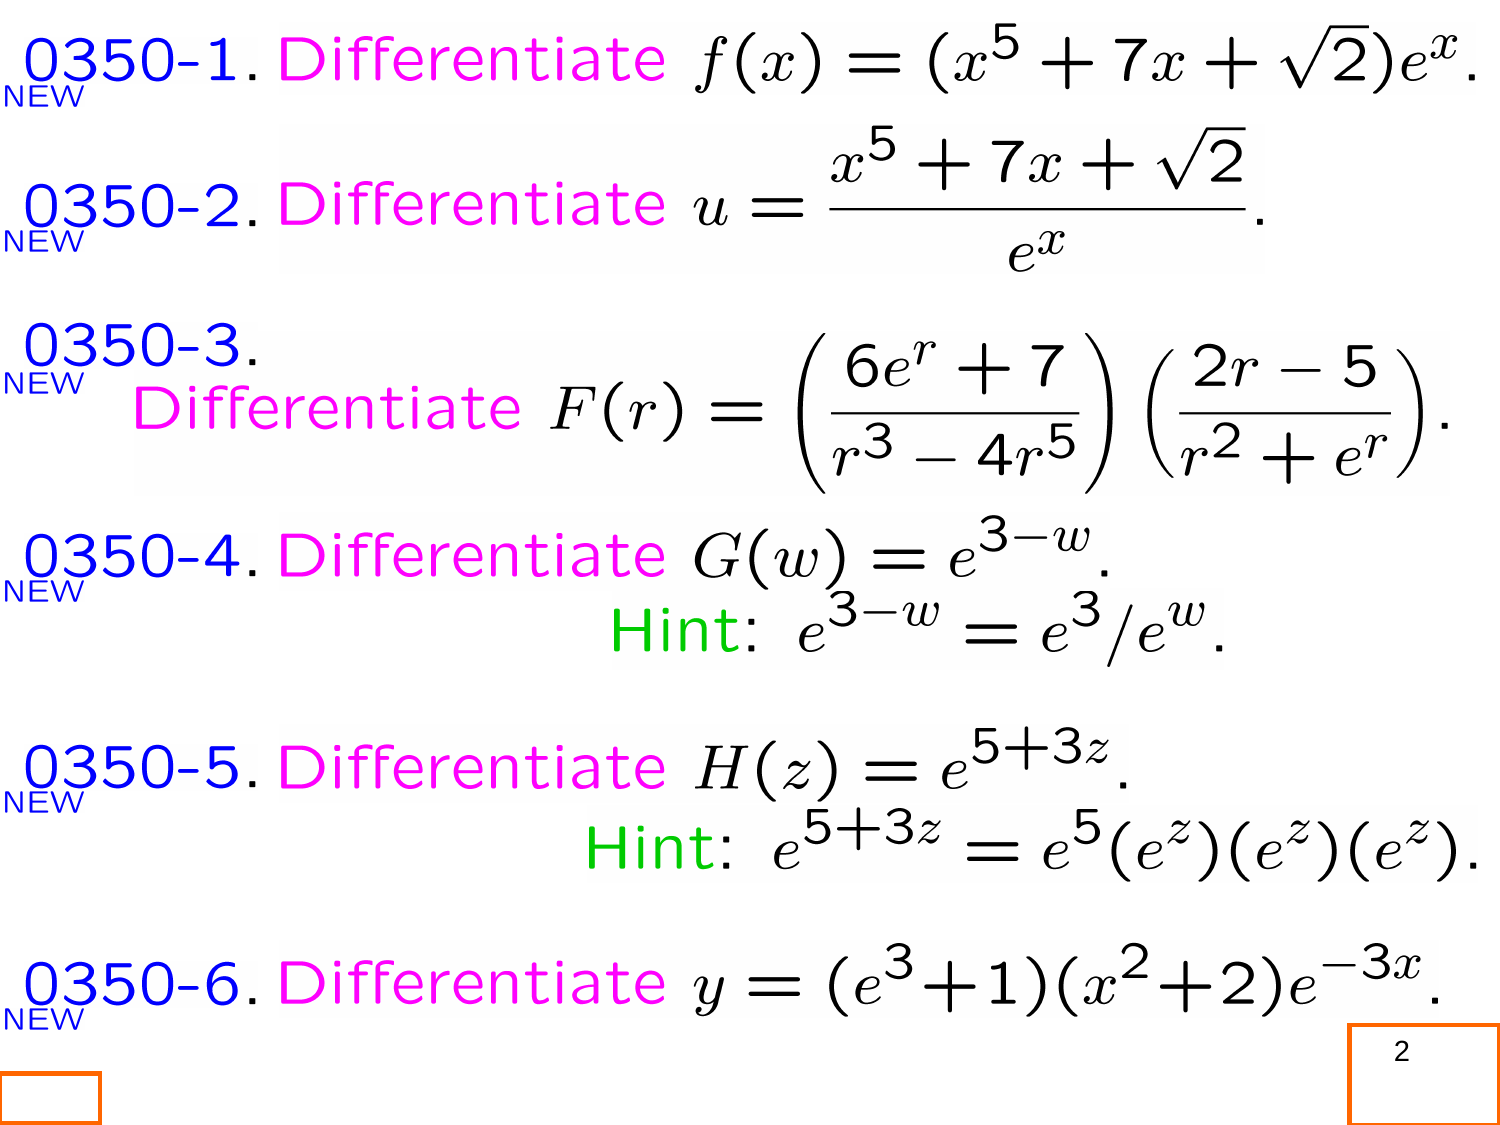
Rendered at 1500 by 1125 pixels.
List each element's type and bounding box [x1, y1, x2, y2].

picture [4, 182, 258, 253]
picture [279, 22, 1476, 95]
text_box [1349, 1025, 1500, 1125]
picture [587, 805, 1478, 884]
picture [4, 960, 258, 1030]
picture [278, 512, 1224, 670]
picture [24, 322, 1450, 496]
picture [279, 124, 1266, 274]
picture [4, 744, 258, 813]
text_box [0, 1073, 100, 1124]
picture [4, 532, 258, 603]
picture [4, 372, 85, 394]
picture [4, 36, 258, 107]
picture [278, 940, 1439, 1019]
picture [278, 724, 1129, 803]
